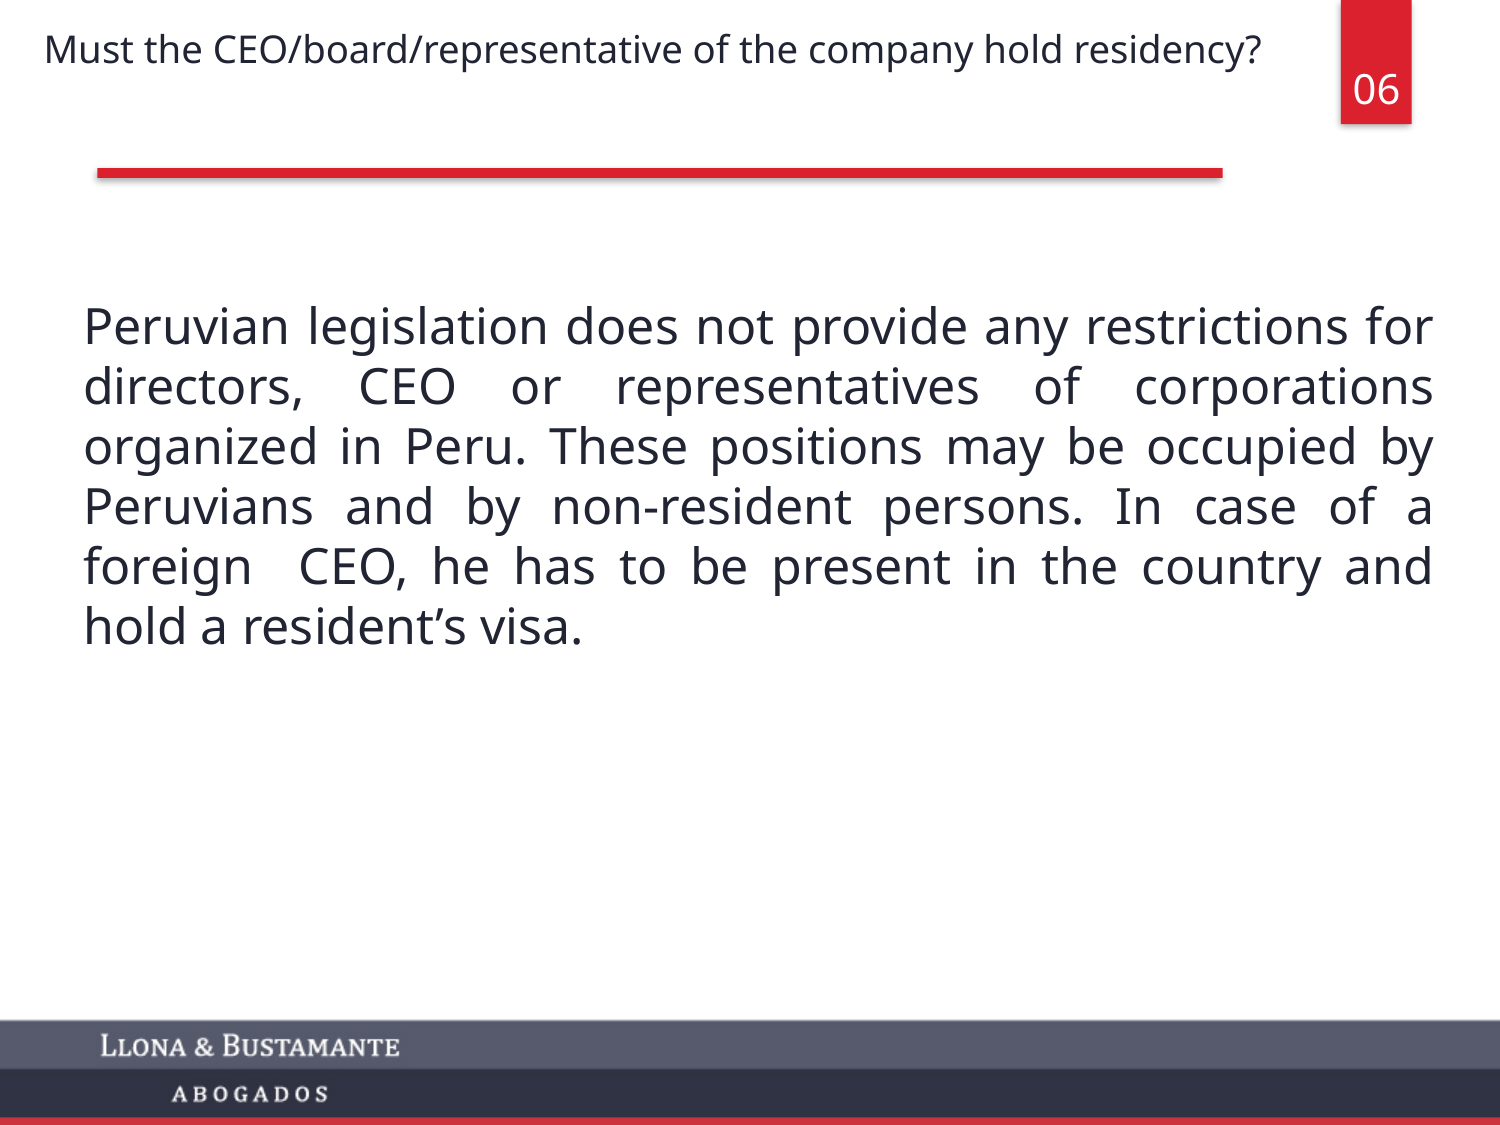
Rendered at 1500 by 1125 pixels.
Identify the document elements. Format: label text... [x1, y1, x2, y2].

picture [0, 0, 1500, 1125]
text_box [1340, 0, 1412, 125]
title Must the CEO/board/representative of the company hold residency? [36, 17, 1303, 107]
text_box Peruvian legislation does not provide any restrictions for directors, CEO or representatives of corporations organized in Peru. These positions may be occupied by Peruvians and by non-resident persons. In case of a foreign CEO, he has to be present in the country and hold a resident’s visa. [68, 152, 1450, 932]
